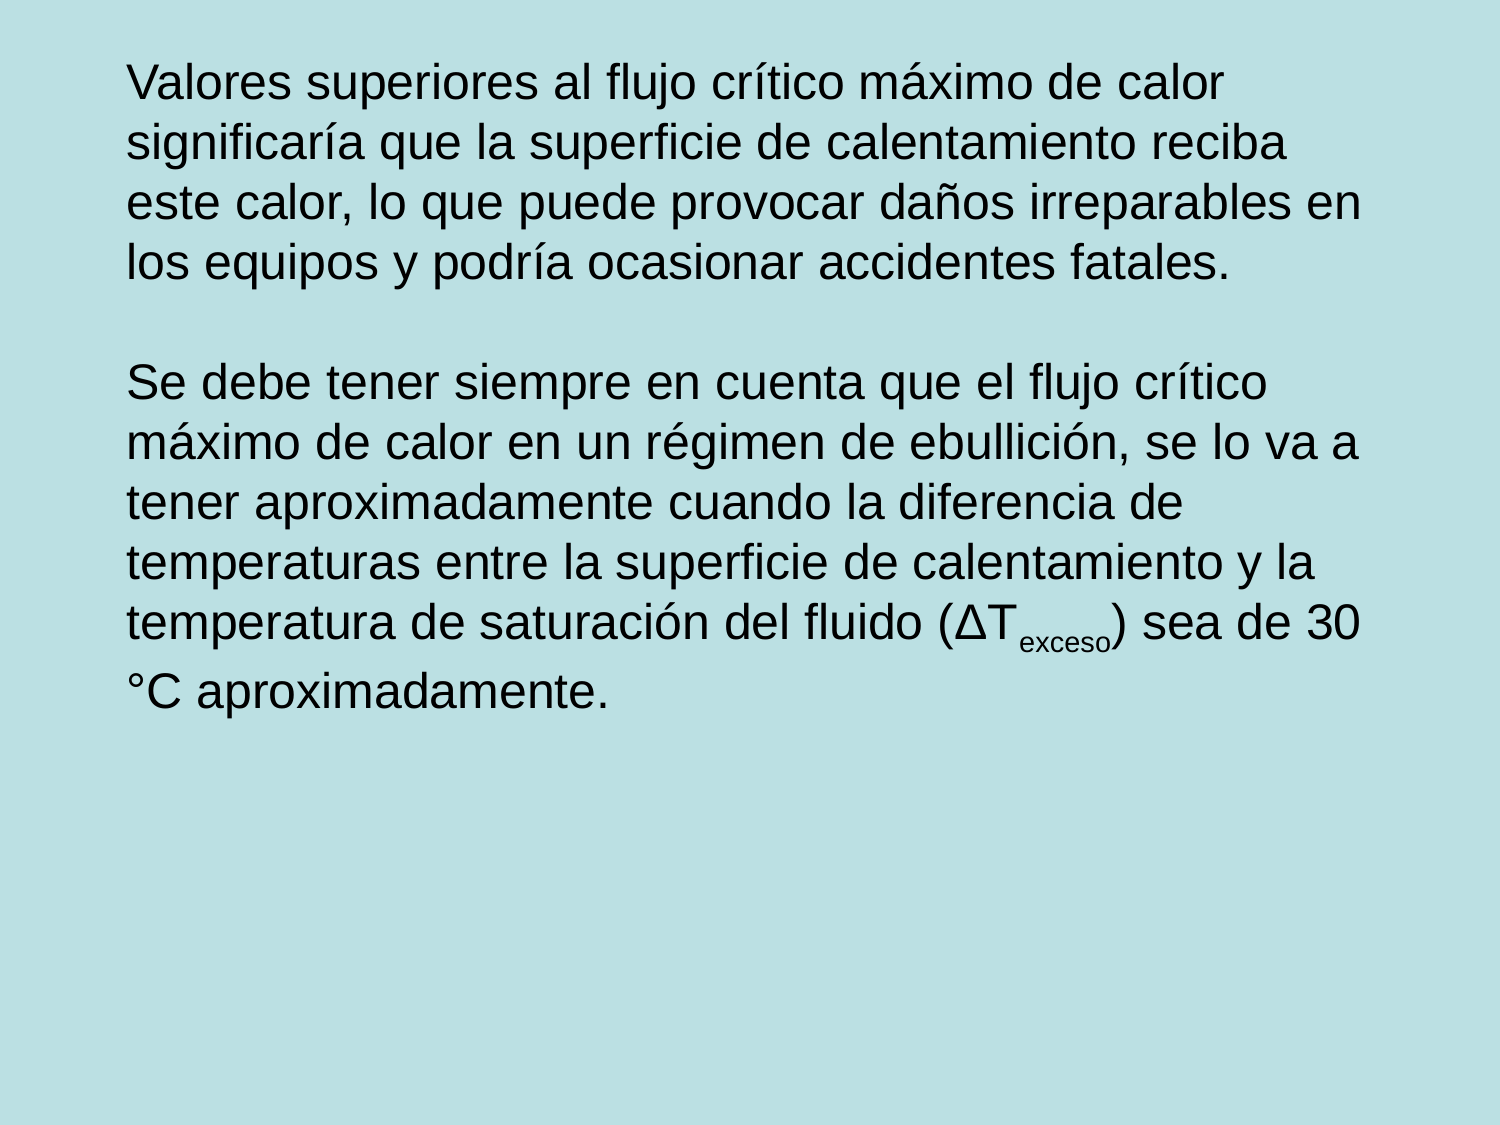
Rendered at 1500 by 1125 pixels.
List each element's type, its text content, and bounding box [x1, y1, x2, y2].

text_box Valores superiores al flujo crítico máximo de calor significaría que la superficie de calentamiento reciba este calor, lo que puede provocar daños irreparables en los equipos y podría ocasionar accidentes fatales. Se debe tener siempre en cuenta que el flujo crítico máximo de calor en un régimen de ebullición, se lo va a tener aproximadamente cuando la diferencia de temperaturas entre la superficie de calentamiento y la temperatura de saturación del fluido (ΔTexceso) sea de 30 °C aproximadamente. [112, 42, 1400, 726]
